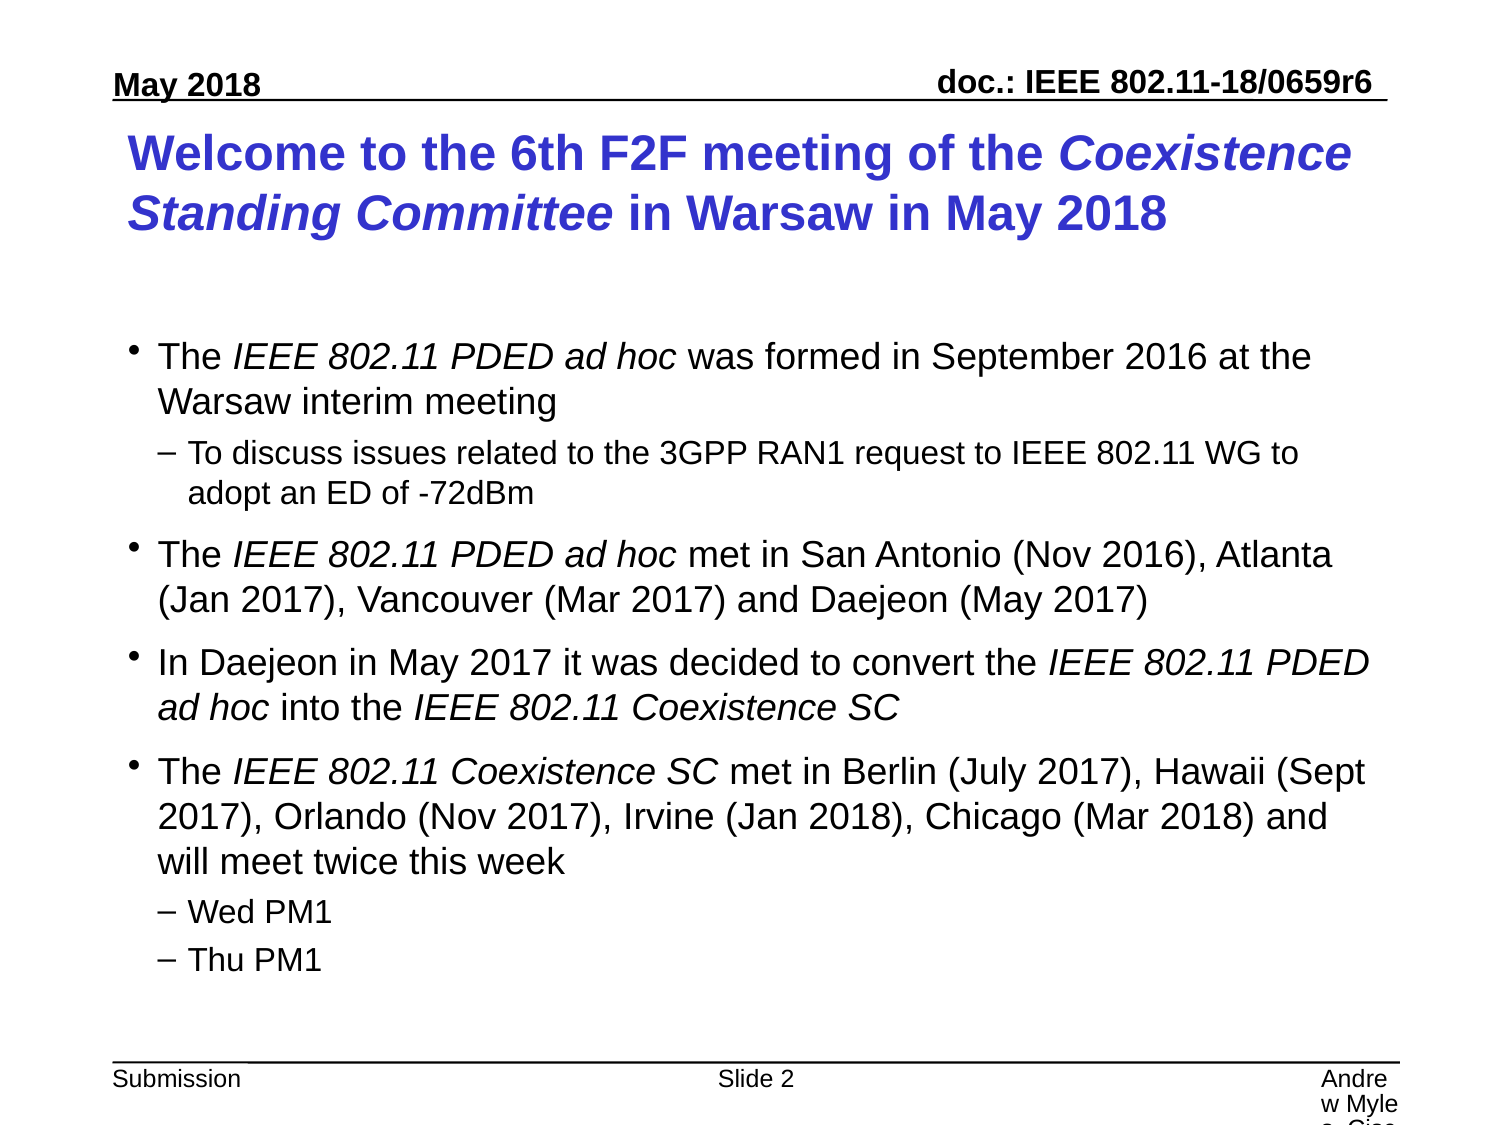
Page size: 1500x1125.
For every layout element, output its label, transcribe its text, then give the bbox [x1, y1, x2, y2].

slide_number Slide 2 [709, 1061, 803, 1093]
title Welcome to the 6th F2F meeting of the Coexistence Standing Committee in Warsaw in May 2018 [112, 112, 1388, 288]
list The IEEE 802.11 PDED ad hoc was formed in September 2016 at the Warsaw interim meeting To discuss issues related to the 3GPP RAN1 request to IEEE 802.11 WG to adopt an ED of -72dBm The IEEE 802.11 PDED ad hoc met in San Antonio (Nov 2016), Atlanta (Jan 2017), Vancouver (Mar 2017) and Daejeon (May 2017) In Daejeon in May 2017 it was decided to convert the IEEE 802.11 PDED ad hoc into the IEEE 802.11 Coexistence SC The IEEE 802.11 Coexistence SC met in Berlin (July 2017), Hawaii (Sept 2017), Orlando (Nov 2017), Irvine (Jan 2018), Chicago (Mar 2018) and will meet twice this week Wed PM1 Thu PM1 [112, 324, 1388, 1000]
footer Andrew Myles, Cisco [1320, 1061, 1402, 1093]
